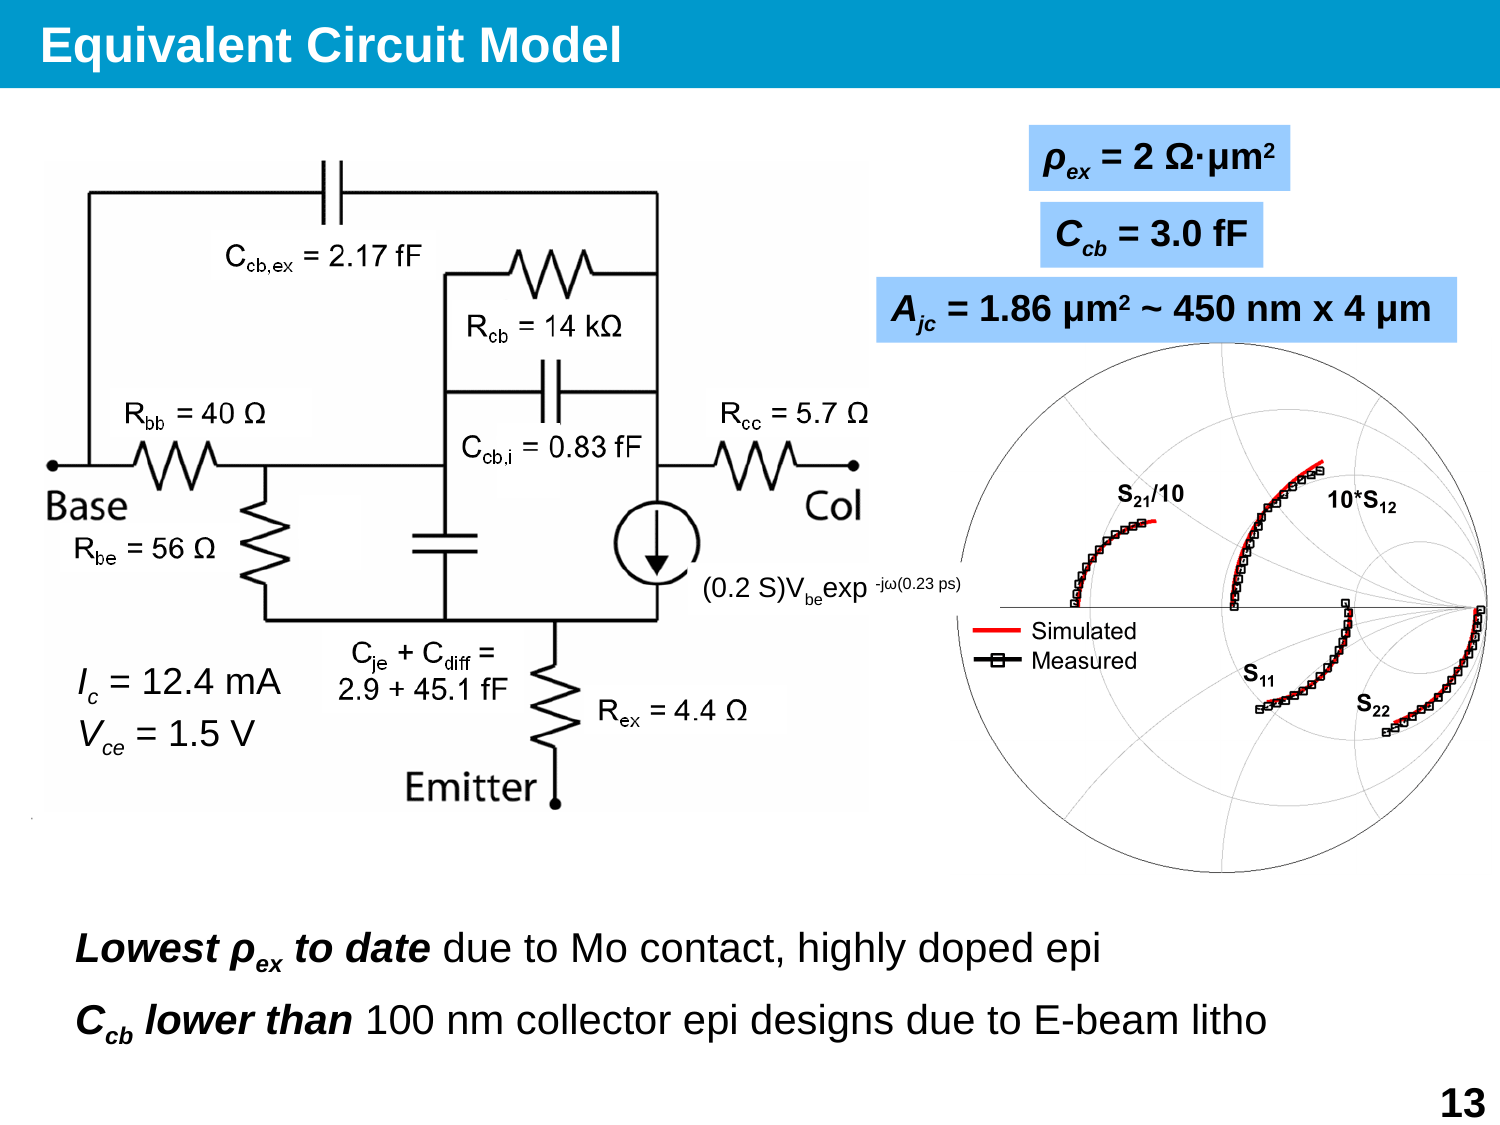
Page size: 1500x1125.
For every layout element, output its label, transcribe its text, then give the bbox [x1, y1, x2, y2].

text_box Ccb = 3.0 fF [1040, 201, 1264, 268]
picture [12, 149, 1492, 876]
text_box ρex = 2 Ω·μm2 [1028, 124, 1291, 191]
text_box Equivalent Circuit Model [24, 4, 1488, 80]
text_box [0, 0, 1500, 90]
text_box Ajc = 1.86 μm2 ~ 450 nm x 4 μm [962, 276, 1458, 336]
text_box Lowest ρex to date due to Mo contact, highly doped epi Ccb lower than 100 nm collector epi designs due to E-beam litho [74, 921, 1500, 1045]
text_box 13 [1424, 1068, 1500, 1125]
